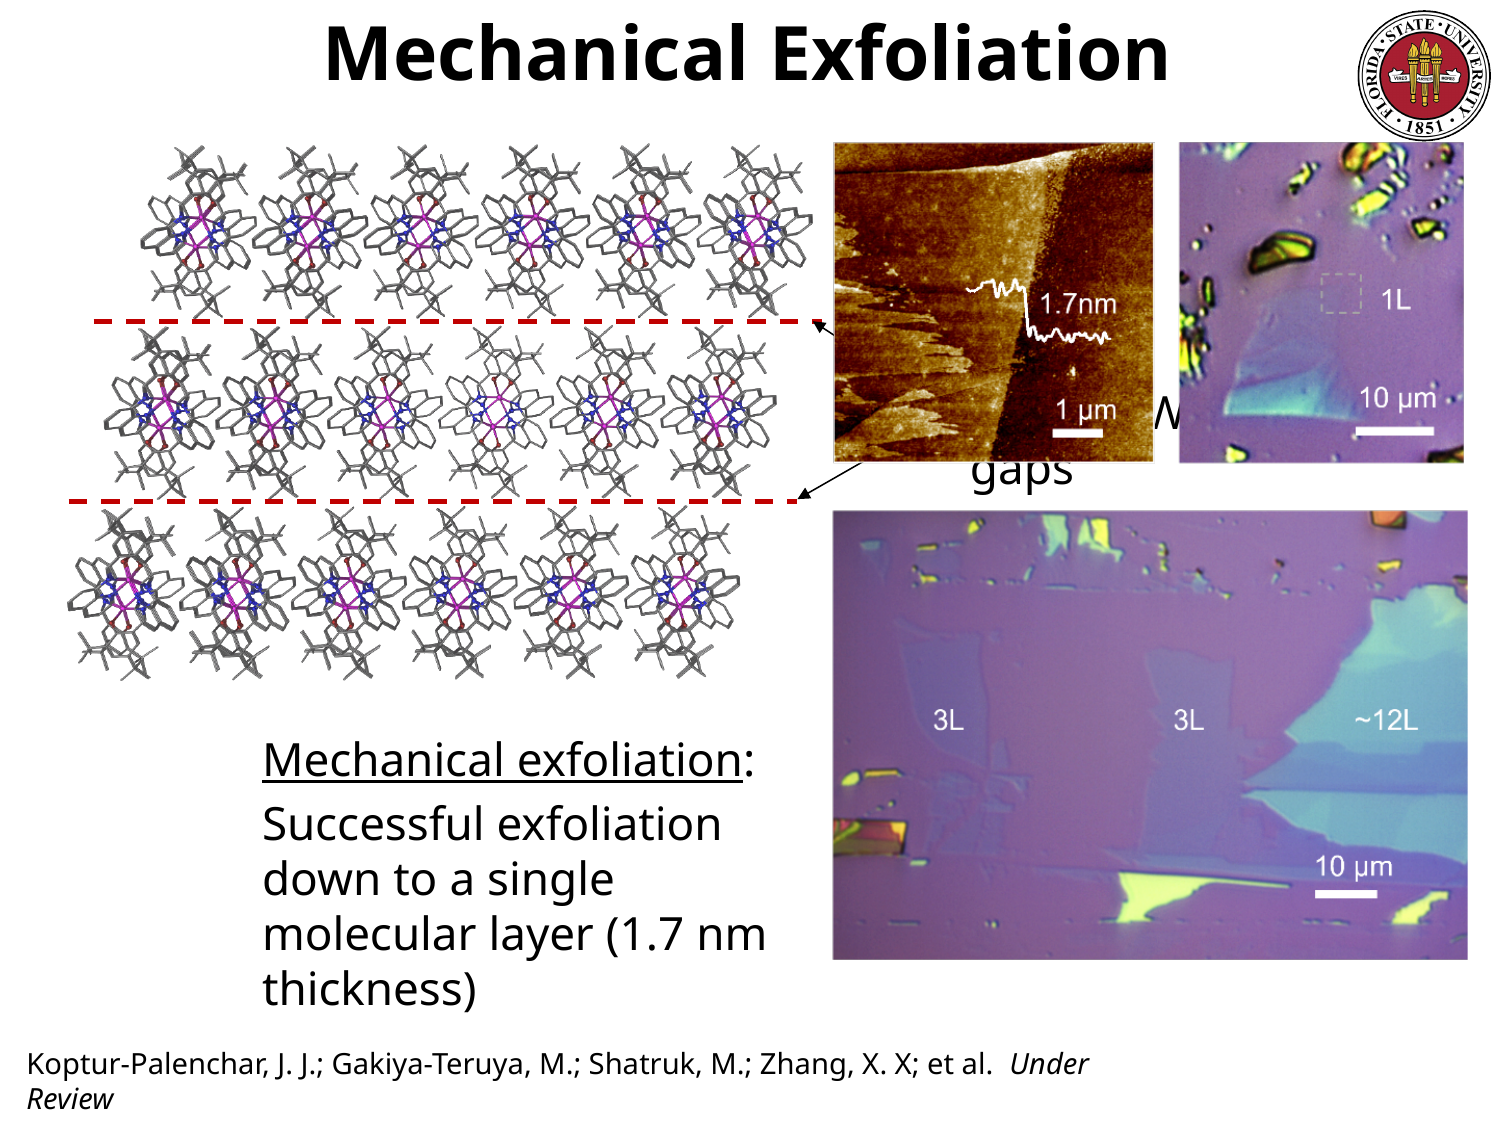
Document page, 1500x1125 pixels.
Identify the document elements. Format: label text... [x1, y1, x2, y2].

text_box Koptur-Palenchar, J. J.; Gakiya-Teruya, M.; Shatruk, M.; Zhang, X. X; et al. Under Review [11, 1037, 1146, 1123]
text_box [797, 411, 817, 500]
picture [822, 0, 1500, 993]
picture [67, 143, 813, 681]
text_box Mechanical Exfoliation [233, 0, 1263, 104]
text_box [812, 320, 817, 410]
text_box Mechanical exfoliation: Successful exfoliation down to a single molecular layer (1.7 nm thickness) [247, 723, 813, 1022]
